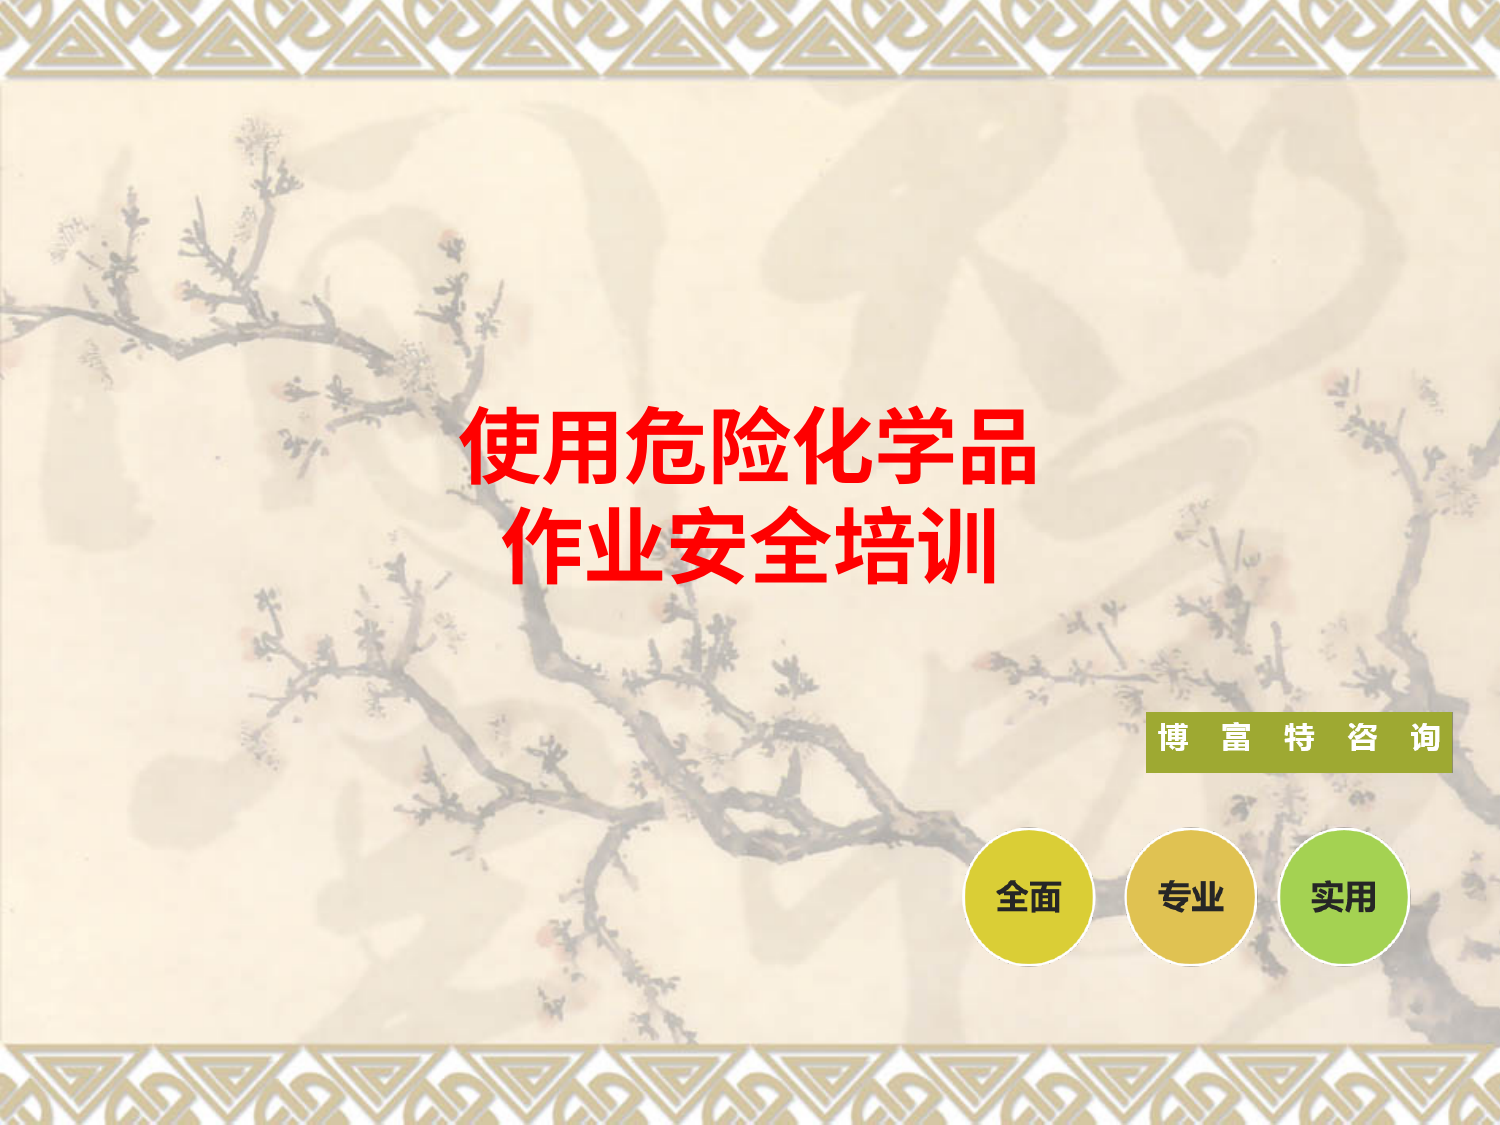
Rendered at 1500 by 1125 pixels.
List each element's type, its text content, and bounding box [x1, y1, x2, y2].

picture [0, 0, 1500, 1125]
title 使用危险化学品 作业安全培训 [112, 449, 1388, 638]
